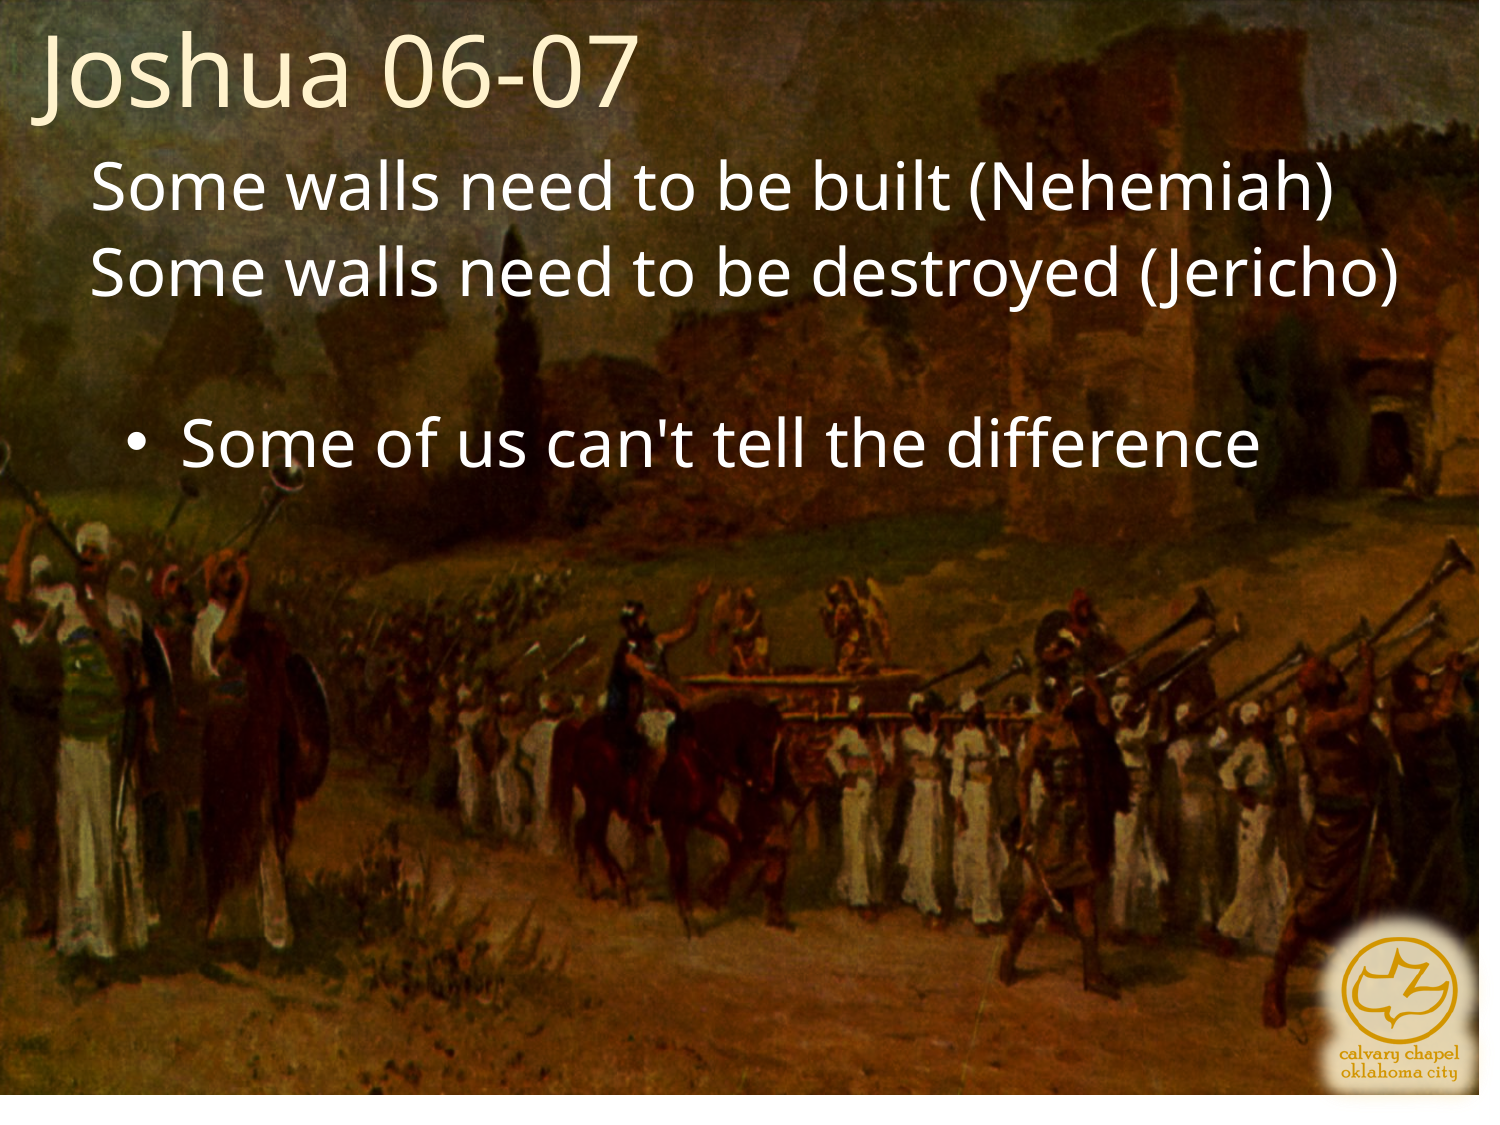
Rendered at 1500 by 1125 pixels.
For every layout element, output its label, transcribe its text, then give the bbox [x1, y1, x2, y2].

text_box Some of us can't tell the difference [110, 393, 1429, 488]
picture [0, 0, 1500, 1125]
text_box Joshua 06-07 [24, 0, 1231, 135]
text_box Some walls need to be destroyed (Jericho) [75, 222, 1429, 318]
text_box Some walls need to be built (Nehemiah) [75, 136, 1430, 231]
